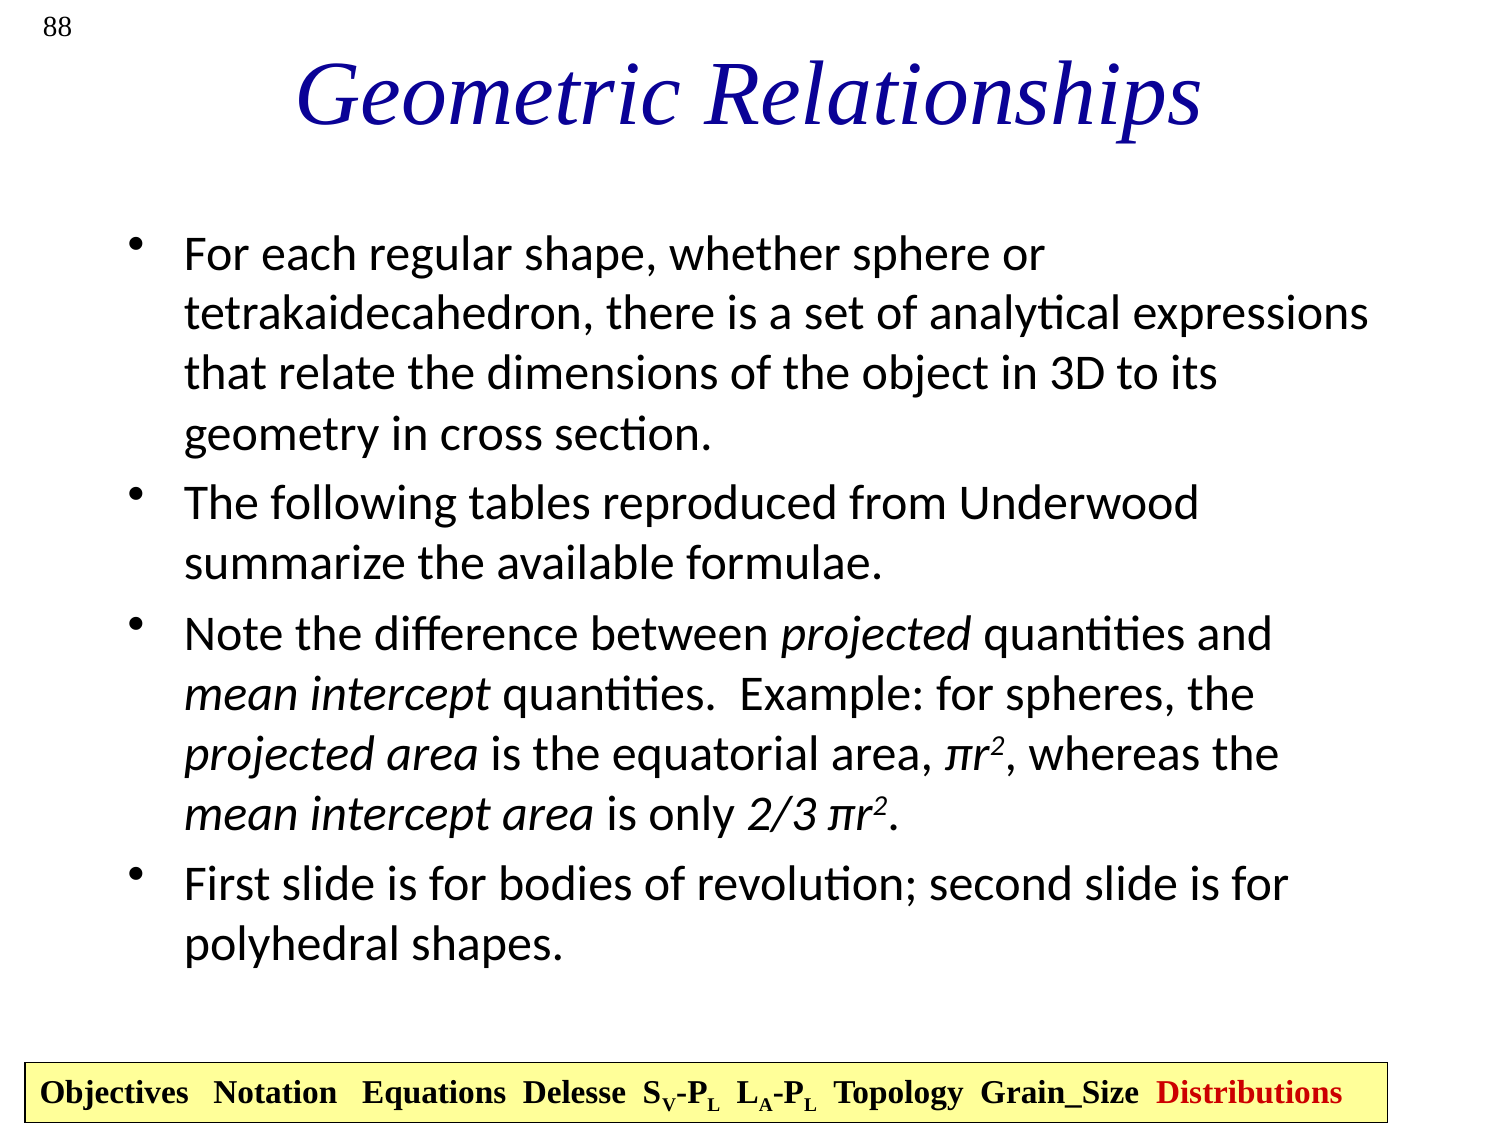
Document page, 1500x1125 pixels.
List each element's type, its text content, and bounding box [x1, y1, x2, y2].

slide_number 88 [0, 0, 88, 76]
title Geometric Relationships [112, 12, 1388, 163]
text_box Objectives Notation Equations Delesse SV-PL LA-PL Topology Grain_Size Distributions [24, 1062, 1388, 1123]
list For each regular shape, whether sphere or tetrakaidecahedron, there is a set of analytical expressions that relate the dimensions of the object in 3D to its geometry in cross section. The following tables reproduced from Underwood summarize the available formulae. Note the difference between projected quantities and mean intercept quantities. Example: for spheres, the projected area is the equatorial area, πr2, whereas the mean intercept area is only 2/3 πr2. First slide is for bodies of revolution; second slide is for polyhedral shapes. [112, 212, 1400, 975]
